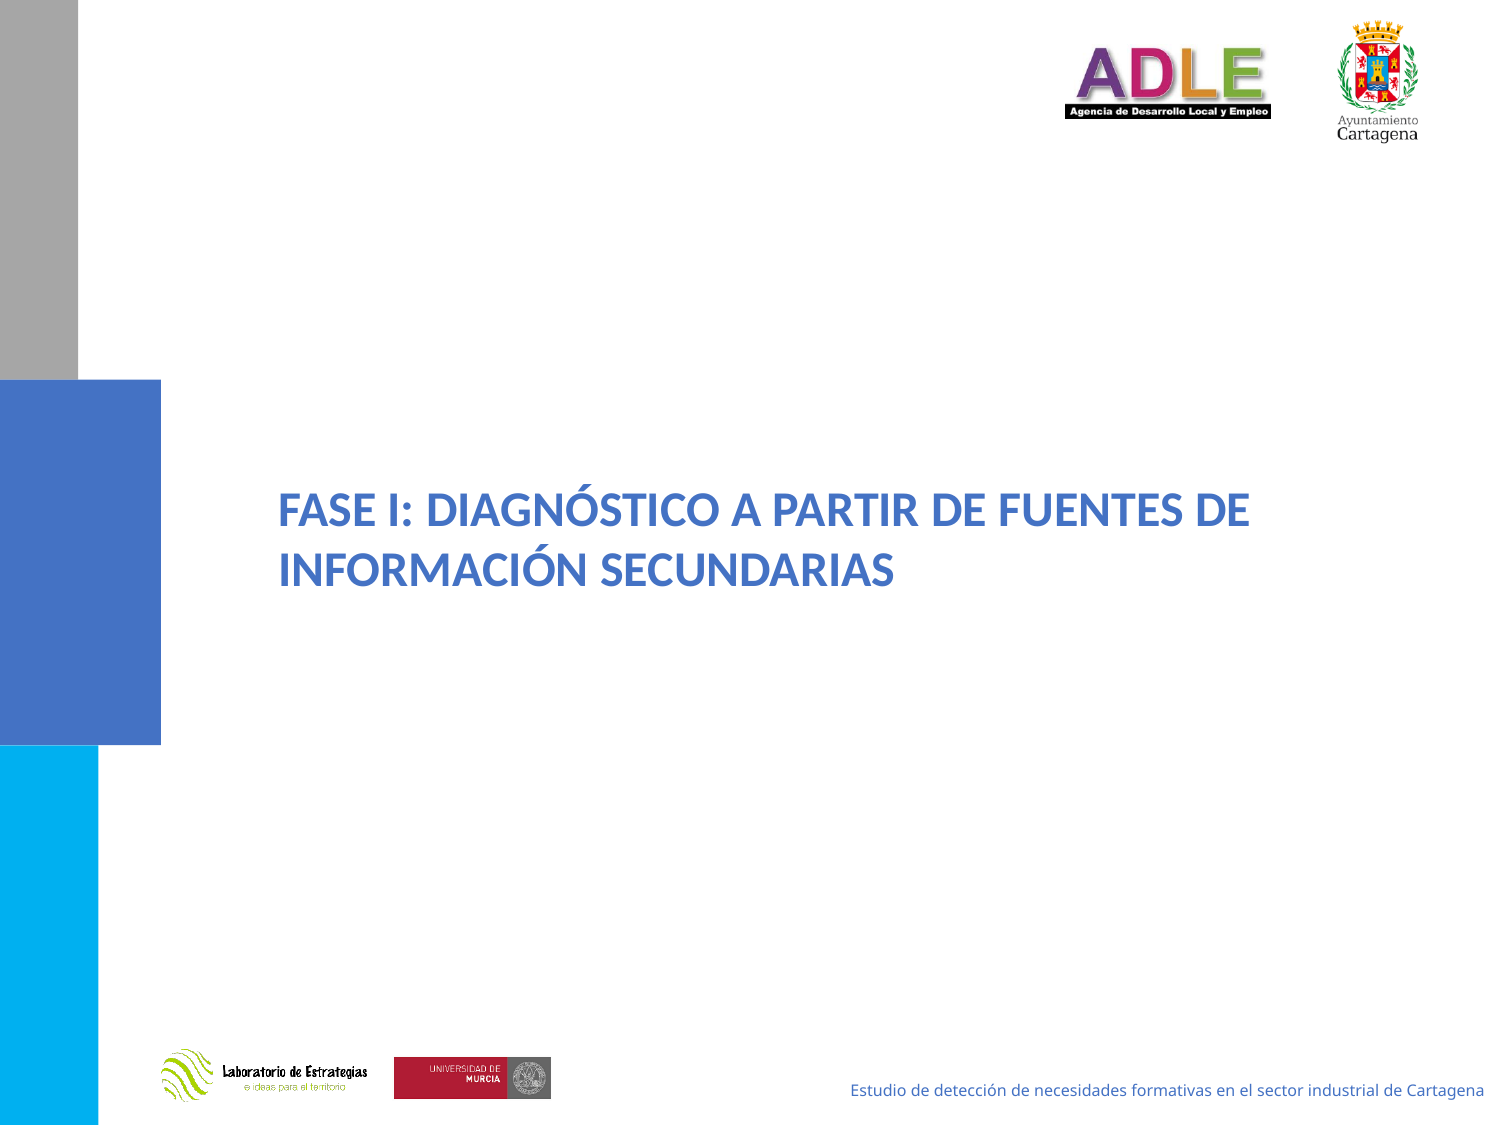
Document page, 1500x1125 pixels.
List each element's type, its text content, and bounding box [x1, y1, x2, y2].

title Estudio de detección de necesidades formativas en el sector industrial de Cartagena [835, 1071, 1500, 1108]
picture [1064, 44, 1271, 119]
picture [1329, 15, 1426, 149]
text_box [0, 746, 99, 1125]
text_box [0, 0, 79, 379]
picture [392, 1049, 552, 1109]
text_box FASE I: DIAGNÓSTICO A PARTIR DE FUENTES DE INFORMACIÓN SECUNDARIAS [263, 229, 1287, 649]
picture [160, 1049, 367, 1106]
text_box [0, 379, 162, 746]
